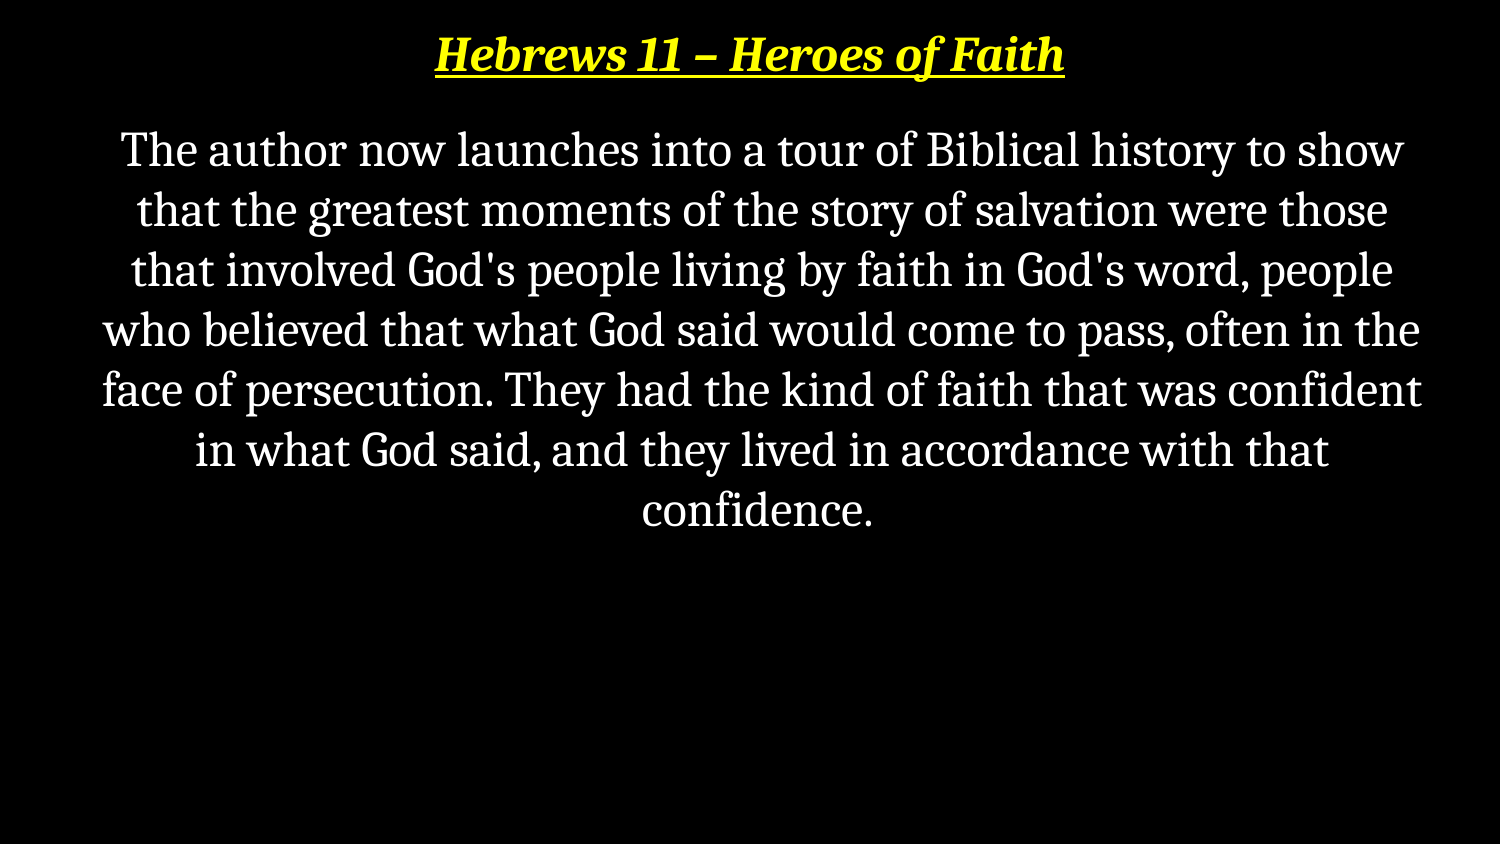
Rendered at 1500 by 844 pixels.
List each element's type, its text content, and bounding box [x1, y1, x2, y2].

title Hebrews 11 – Heroes of Faith [74, 0, 1426, 109]
list The author now launches into a tour of Biblical history to show that the greatest moments of the story of salvation were those that involved God's people living by faith in God's word, people who believed that what God said would come to pass, often in the face of persecution. They had the kind of faith that was confident in what God said, and they lived in accordance with that confidence. [74, 109, 1451, 667]
